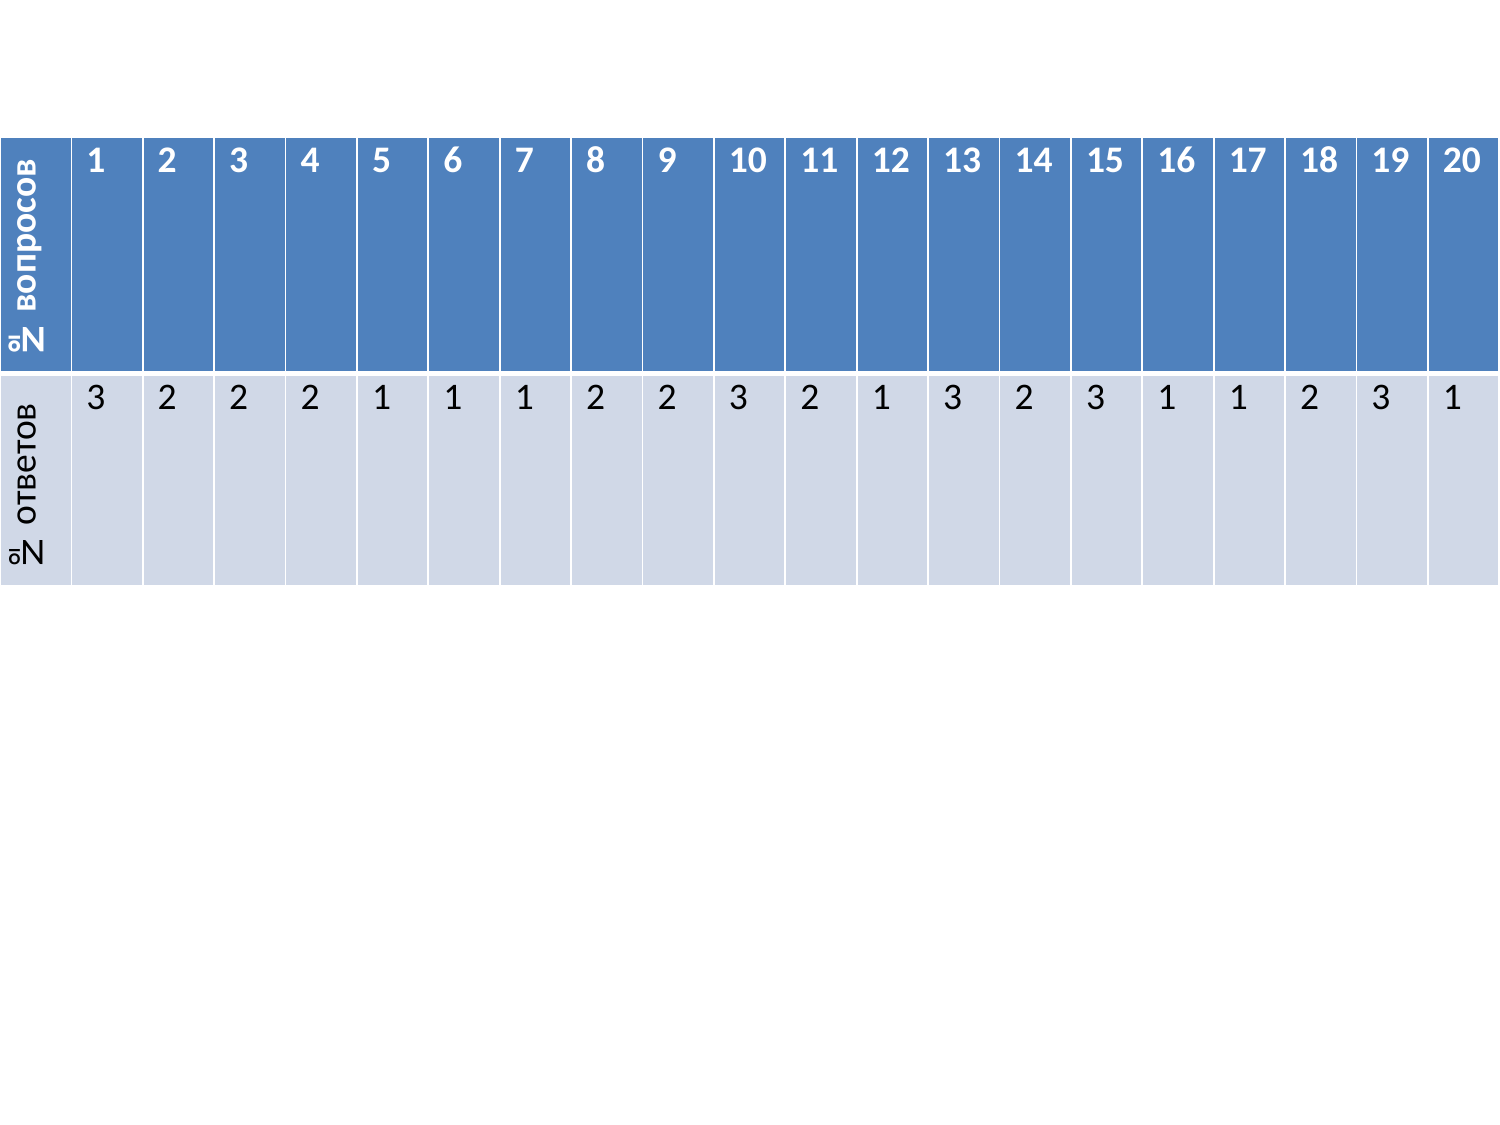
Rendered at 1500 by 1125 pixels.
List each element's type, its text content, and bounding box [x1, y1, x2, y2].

table_cell 1 [1143, 376, 1213, 585]
table_cell 3 [715, 376, 784, 585]
table_header 12 [858, 138, 927, 371]
table_header 13 [929, 138, 999, 371]
table_cell 2 [286, 376, 356, 585]
table_cell № ответов [1, 376, 71, 585]
table_header 15 [1072, 138, 1141, 371]
table_header 9 [643, 138, 713, 371]
table_header № вопросов [1, 138, 71, 371]
table_cell 1 [429, 376, 499, 585]
table_header 17 [1215, 138, 1284, 371]
table_header 4 [286, 138, 356, 371]
table_header 14 [1000, 138, 1070, 371]
table_cell 3 [1357, 376, 1427, 585]
table_cell 3 [1072, 376, 1141, 585]
table_header 2 [144, 138, 213, 371]
table_header 19 [1357, 138, 1427, 371]
table_cell 1 [1215, 376, 1284, 585]
table_cell 1 [1429, 376, 1498, 585]
table_header 11 [786, 138, 856, 371]
table_header 16 [1143, 138, 1213, 371]
table_header 6 [429, 138, 499, 371]
table_cell 2 [572, 376, 642, 585]
table_cell 2 [786, 376, 856, 585]
table_cell 1 [858, 376, 927, 585]
table_cell 2 [215, 376, 285, 585]
table_header 20 [1429, 138, 1498, 371]
table_cell 2 [1000, 376, 1070, 585]
table_header 5 [358, 138, 427, 371]
table_header 1 [72, 138, 142, 371]
table_cell 3 [72, 376, 142, 585]
table_cell 2 [144, 376, 213, 585]
table_cell 2 [1286, 376, 1356, 585]
table_header 3 [215, 138, 285, 371]
table_header 7 [501, 138, 570, 371]
table_header 8 [572, 138, 642, 371]
table_cell 2 [643, 376, 713, 585]
table_cell 1 [358, 376, 427, 585]
table_cell 1 [501, 376, 570, 585]
table_header 18 [1286, 138, 1356, 371]
table_header 10 [715, 138, 784, 371]
table_cell 3 [929, 376, 999, 585]
